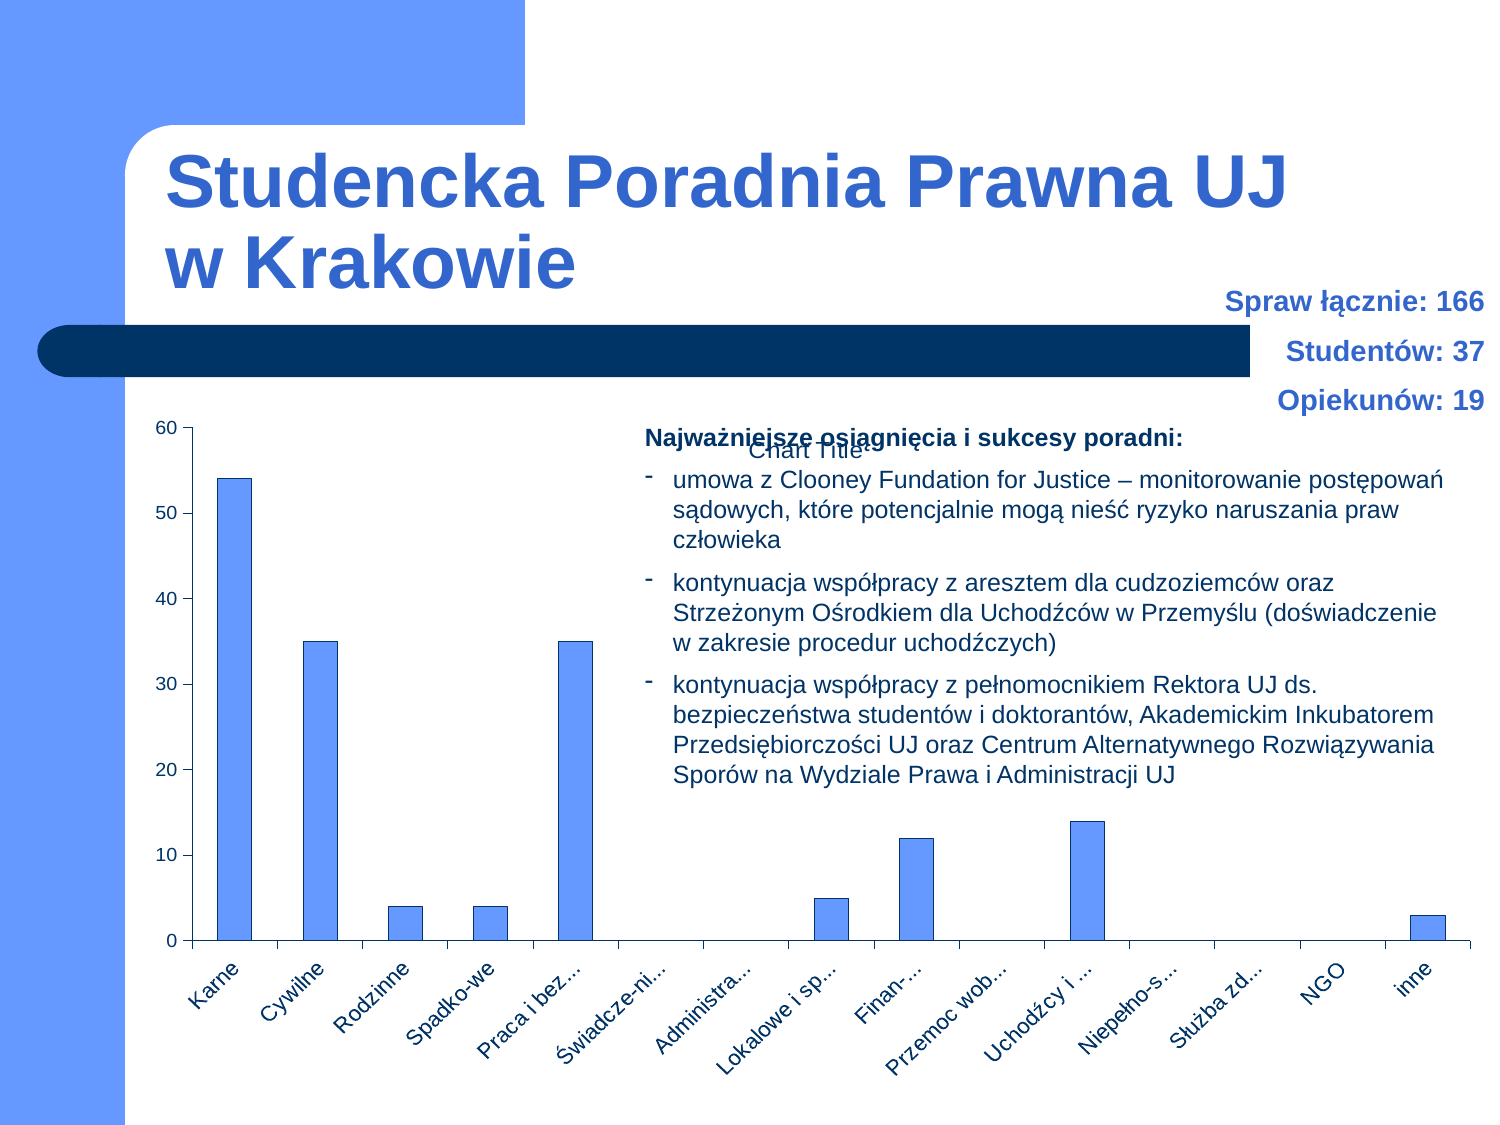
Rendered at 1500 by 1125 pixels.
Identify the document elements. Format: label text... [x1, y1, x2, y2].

title Studencka Poradnia Prawna UJ w Krakowie [149, 124, 1463, 313]
text_box Spraw łącznie: 166 Studentów: 37 Opiekunów: 19 [1162, 274, 1500, 424]
chart [136, 410, 1476, 1081]
